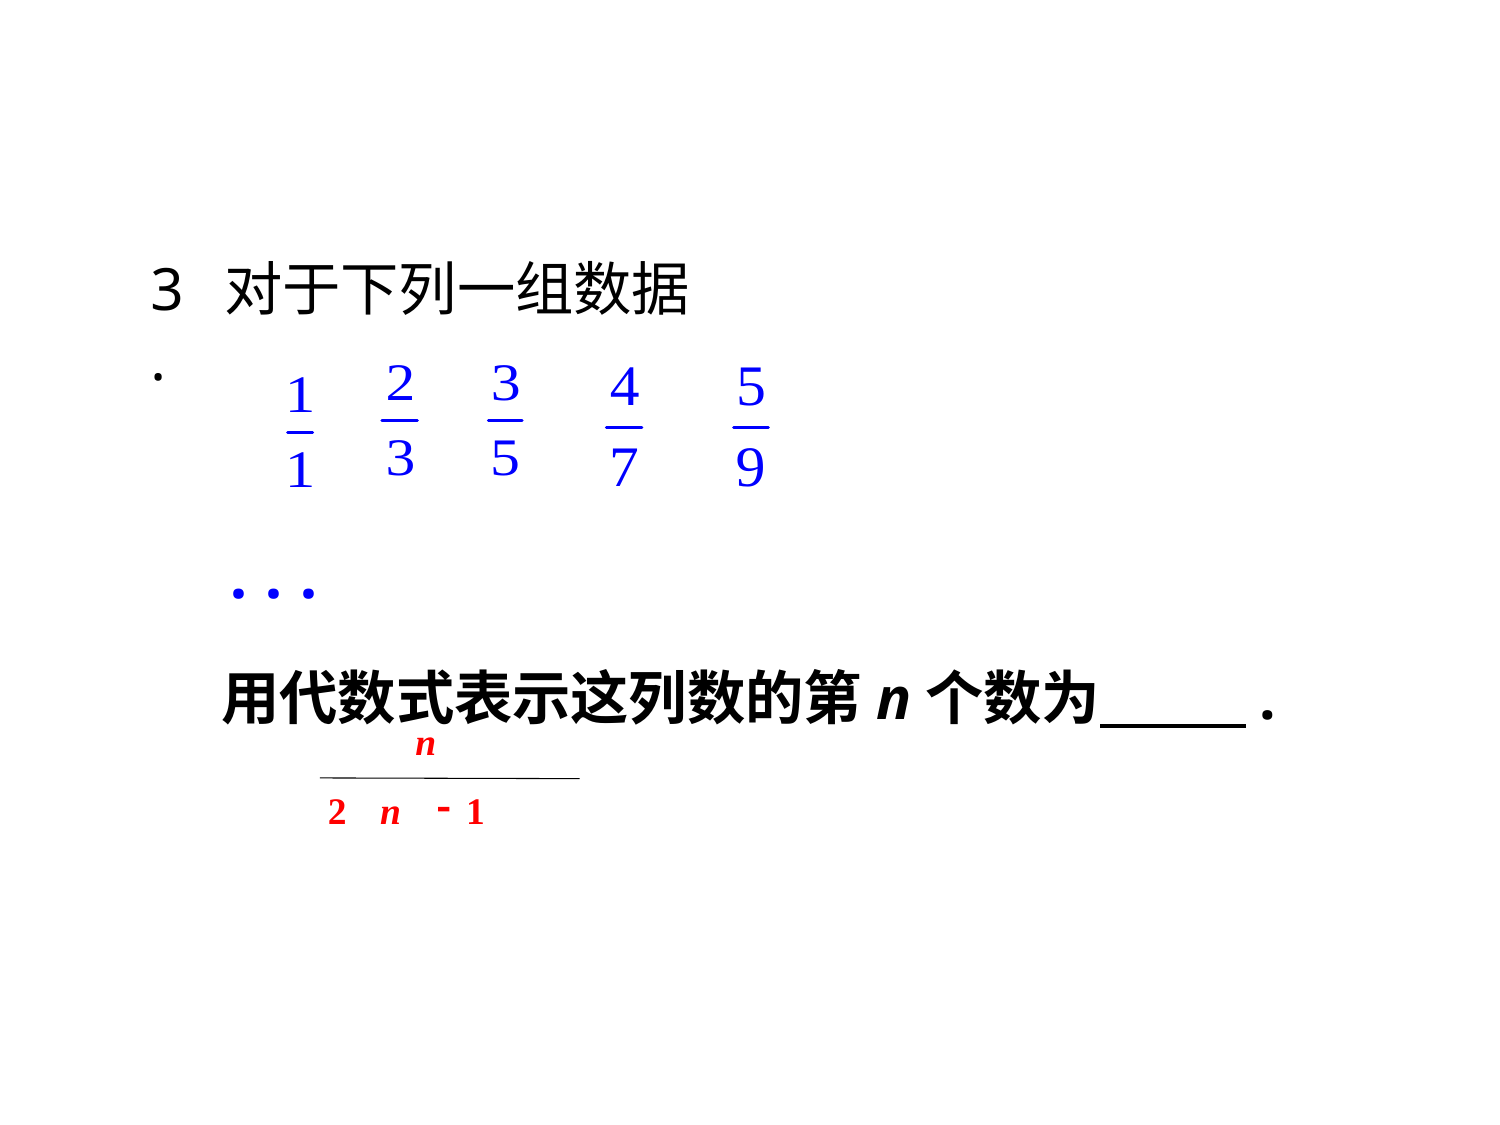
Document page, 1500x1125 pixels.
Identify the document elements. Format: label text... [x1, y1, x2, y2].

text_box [477, 350, 532, 484]
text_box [277, 362, 320, 496]
text_box 3. [135, 244, 207, 400]
text_box 对于下列一组数据 [209, 244, 800, 330]
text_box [723, 350, 777, 496]
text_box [596, 350, 653, 496]
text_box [371, 350, 429, 484]
text_box ··· 用代数式表示这列数的第n个数为 . [206, 303, 1388, 739]
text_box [319, 718, 580, 840]
